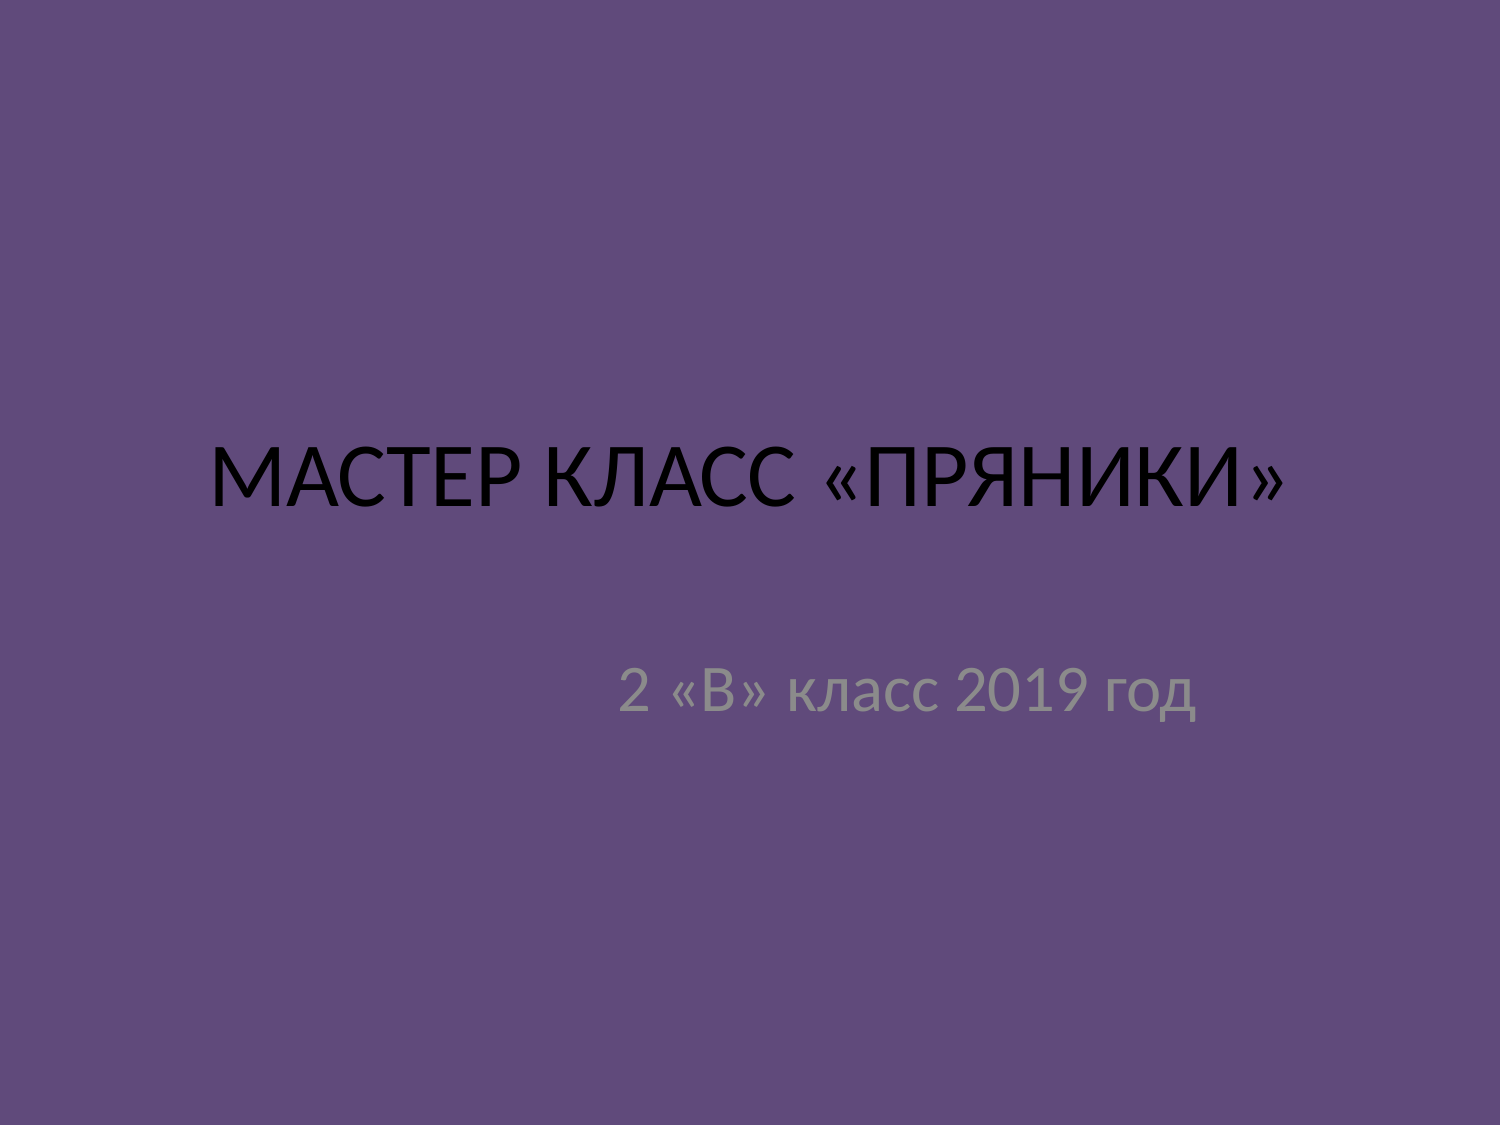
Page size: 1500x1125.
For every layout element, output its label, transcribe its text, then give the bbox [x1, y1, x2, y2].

title МАСТЕР КЛАСС «ПРЯНИКИ» [112, 349, 1388, 591]
subtitle 2 «В» класс 2019 год [225, 637, 1275, 925]
